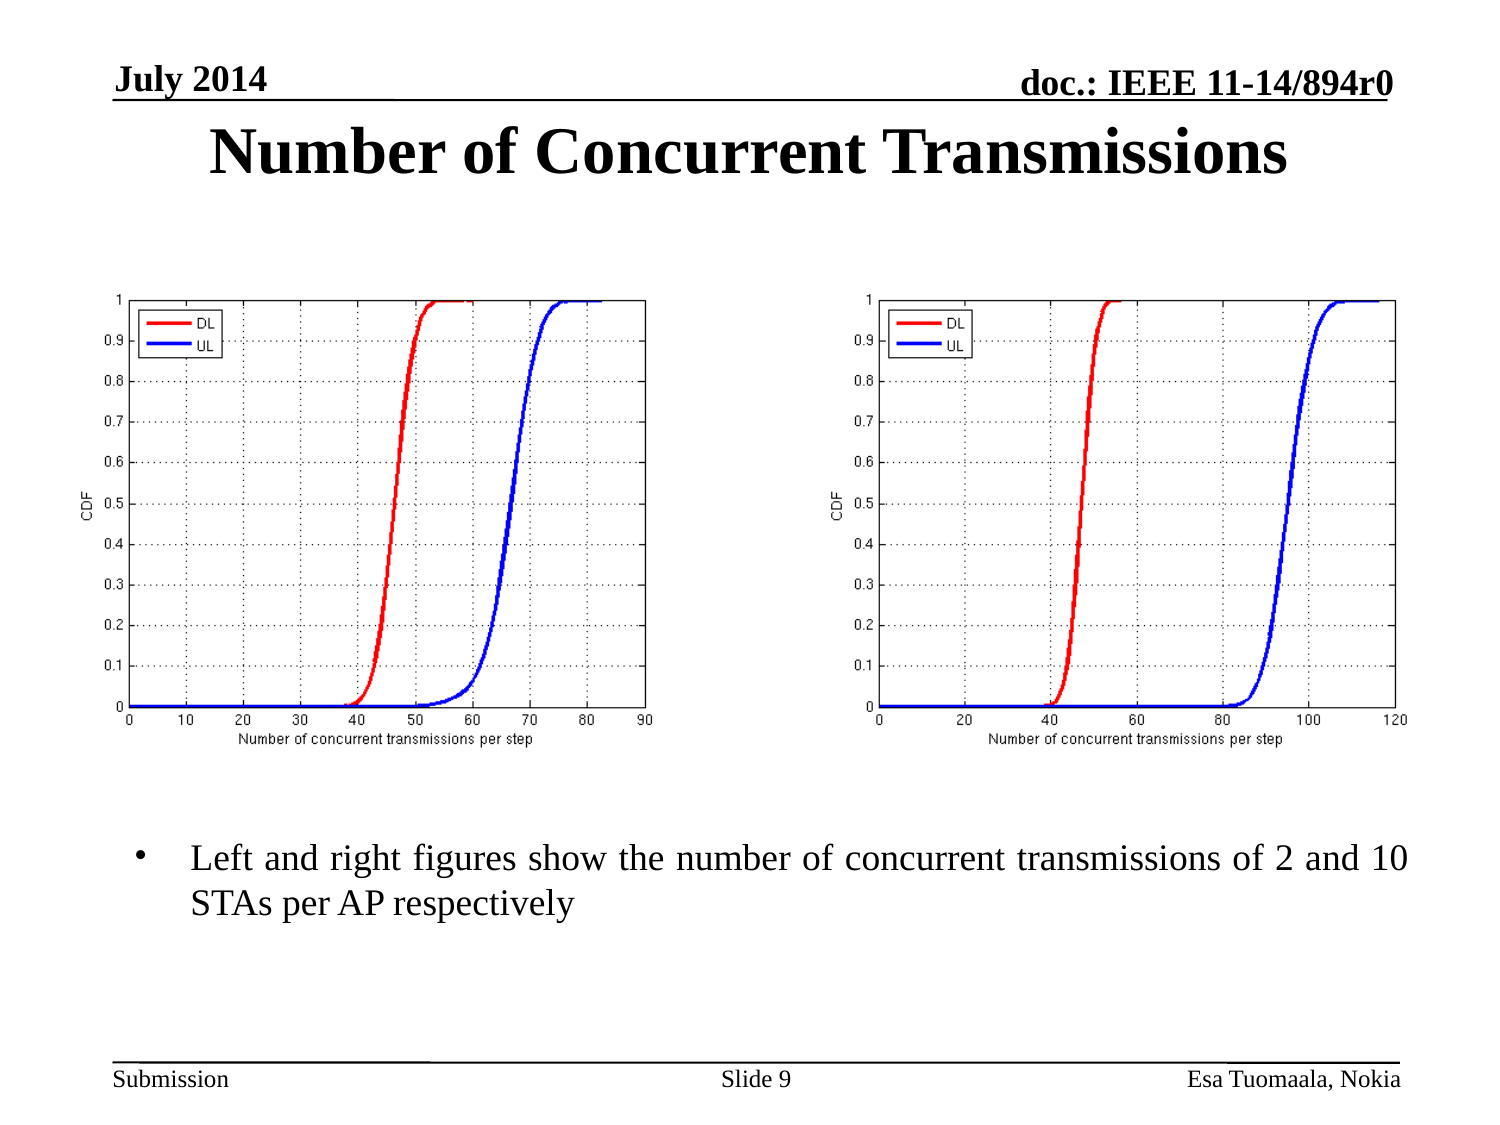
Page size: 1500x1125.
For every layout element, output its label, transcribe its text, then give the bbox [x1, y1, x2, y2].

text_box Number of Concurrent Transmissions [112, 99, 1388, 228]
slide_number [114, 54, 423, 99]
picture [791, 262, 1458, 763]
picture [41, 262, 708, 763]
text_box Left and right figures show the number of concurrent transmissions of 2 and 10 STAs per AP respectively [119, 824, 1425, 1050]
slide_number Slide 9 [712, 1061, 800, 1123]
footer Esa Tuomaala, Nokia [878, 1061, 1402, 1093]
